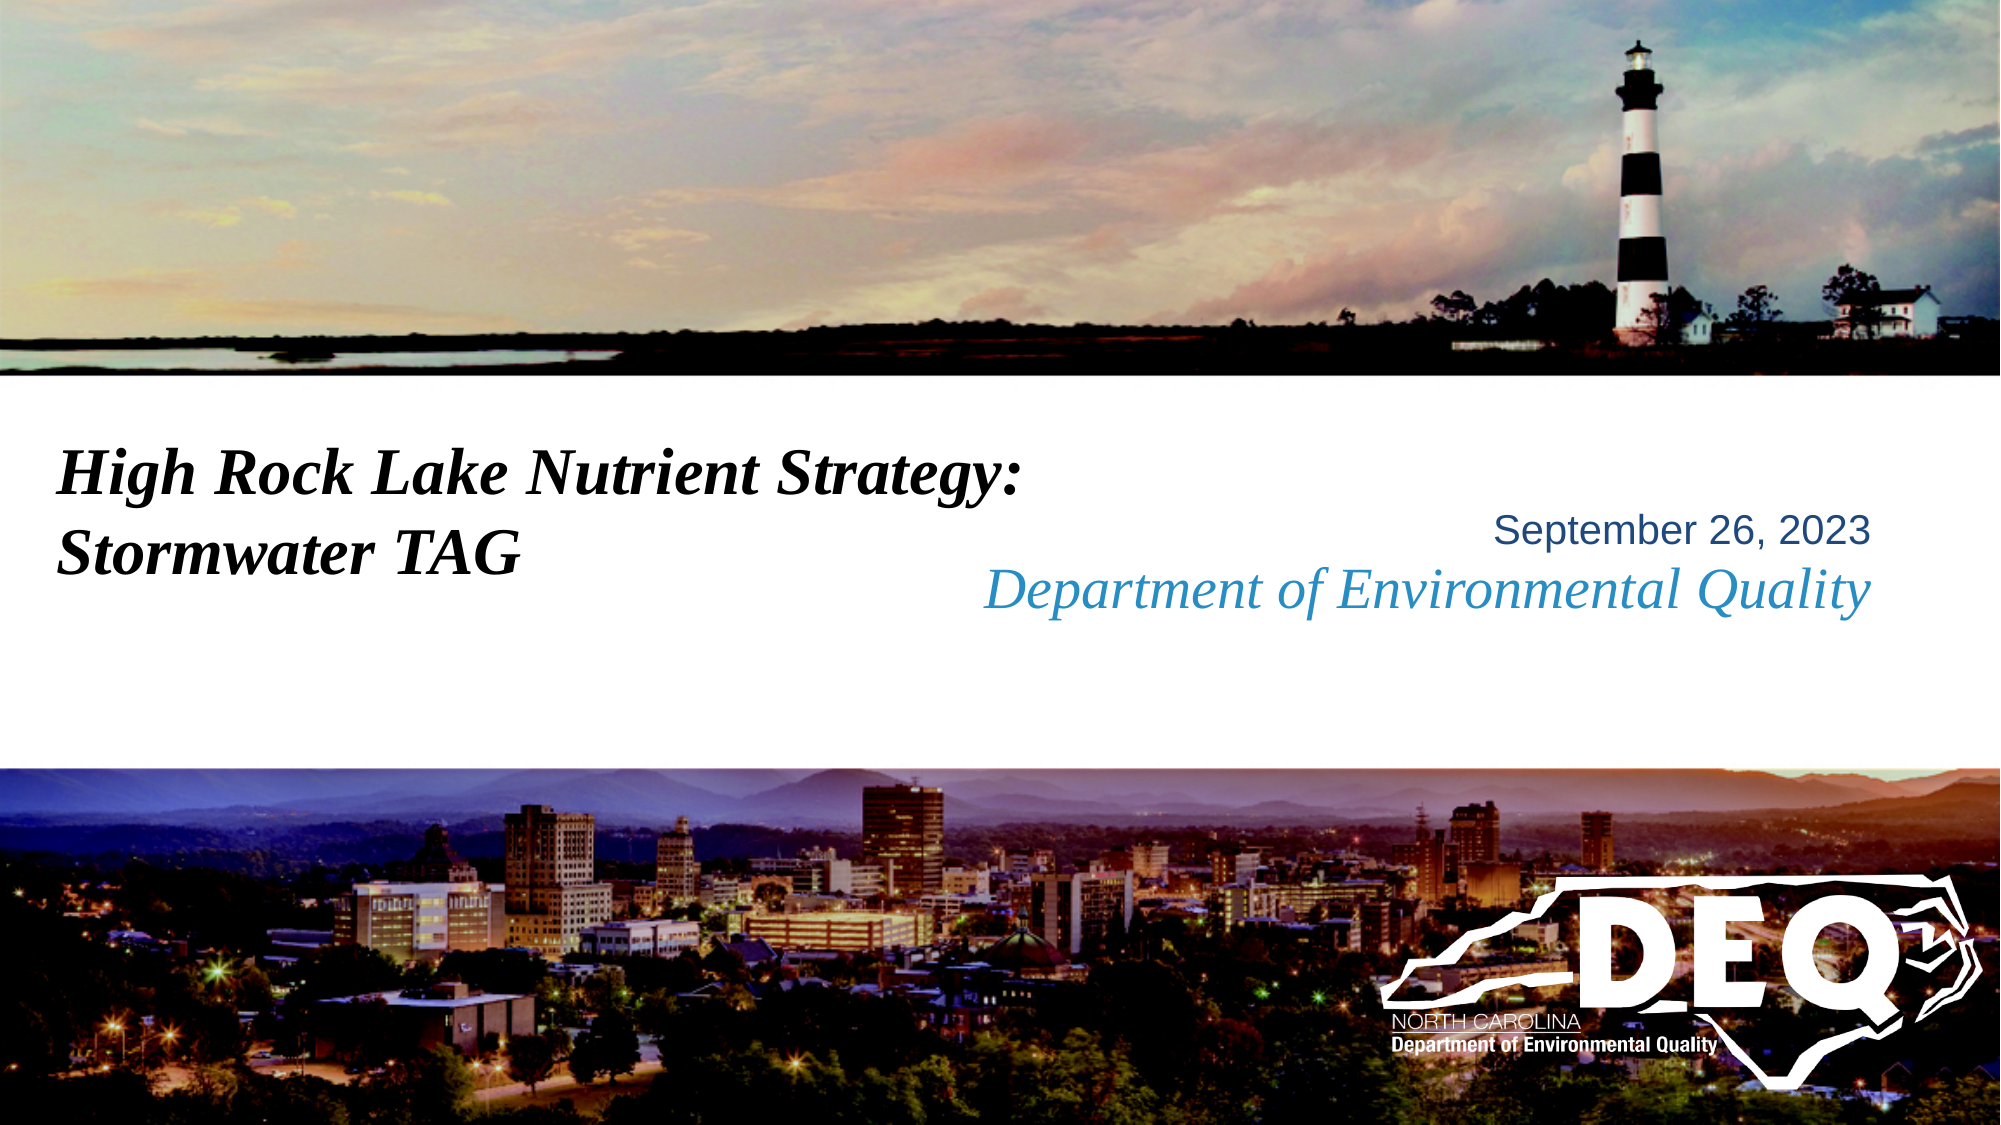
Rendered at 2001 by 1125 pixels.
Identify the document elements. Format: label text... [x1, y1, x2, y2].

picture [0, 0, 2000, 1125]
title Department of Environmental Quality [924, 530, 1887, 648]
subtitle September 26, 2023 [1150, 480, 1887, 582]
text_box High Rock Lake Nutrient Strategy: Stormwater TAG [41, 420, 1110, 596]
